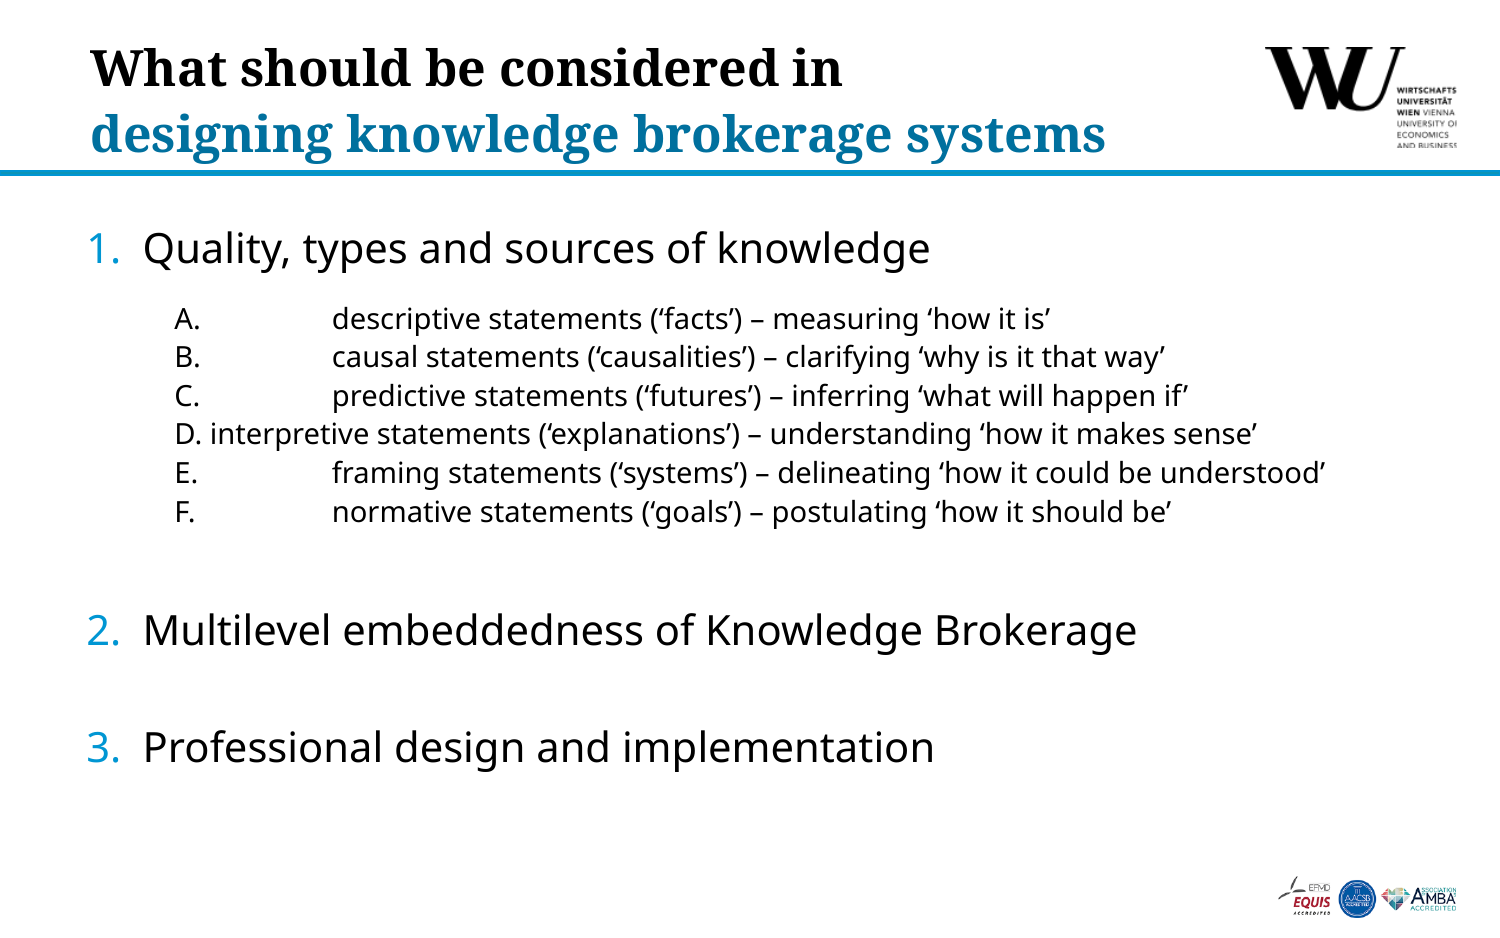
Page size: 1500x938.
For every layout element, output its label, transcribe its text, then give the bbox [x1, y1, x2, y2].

text_box What should be considered in designing knowledge brokerage systems [75, 22, 1198, 172]
text_box Quality, types and sources of knowledge A. descriptive statements (‘facts’) – measuring ‘how it is’ B. causal statements (‘causalities’) – clarifying ‘why is it that way’ C. predictive statements (‘futures’) – inferring ‘what will happen if’ D. interpretive statements (‘explanations’) – understanding ‘how it makes sense’ E. framing statements (‘systems’) – delineating ‘how it could be understood’ F. normative statements (‘goals’) – postulating ‘how it should be’ Multilevel embeddedness of Knowledge Brokerage Professional design and implementation [56, 208, 1466, 938]
